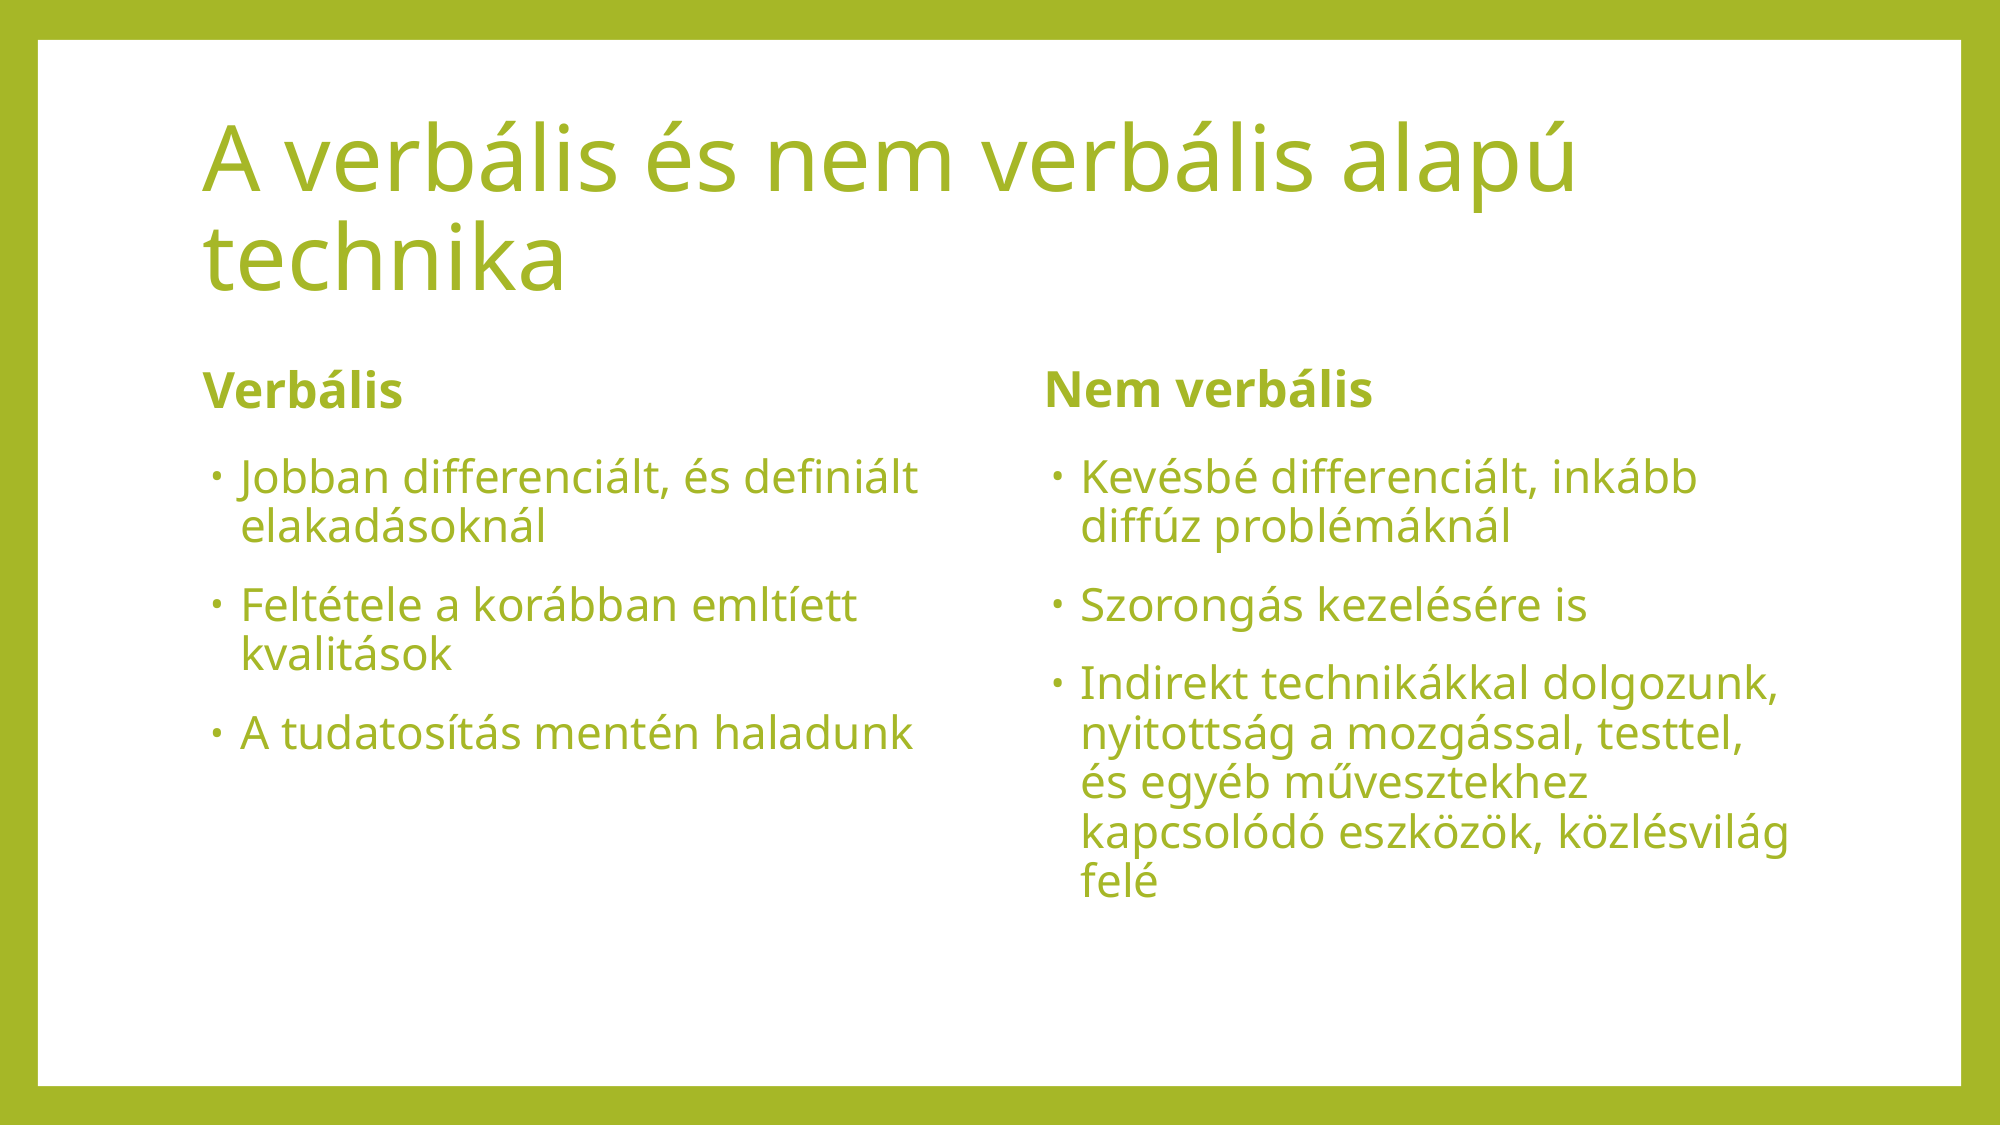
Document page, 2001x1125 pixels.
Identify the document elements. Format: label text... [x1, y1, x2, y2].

list Verbális [187, 328, 968, 446]
list Jobban differenciált, és definiált elakadásoknál Feltétele a korábban emltíett kvalitások A tudatosítás mentén haladunk [187, 446, 968, 1002]
title A verbális és nem verbális alapú technika [187, 99, 1808, 323]
list Kevésbé differenciált, inkább diffúz problémáknál Szorongás kezelésére is Indirekt technikákkal dolgozunk, nyitottság a mozgással, testtel, és egyéb művesztekhez kapcsolódó eszközök, közlésvilág felé [1028, 446, 1809, 1002]
list Nem verbális [1028, 327, 1809, 446]
